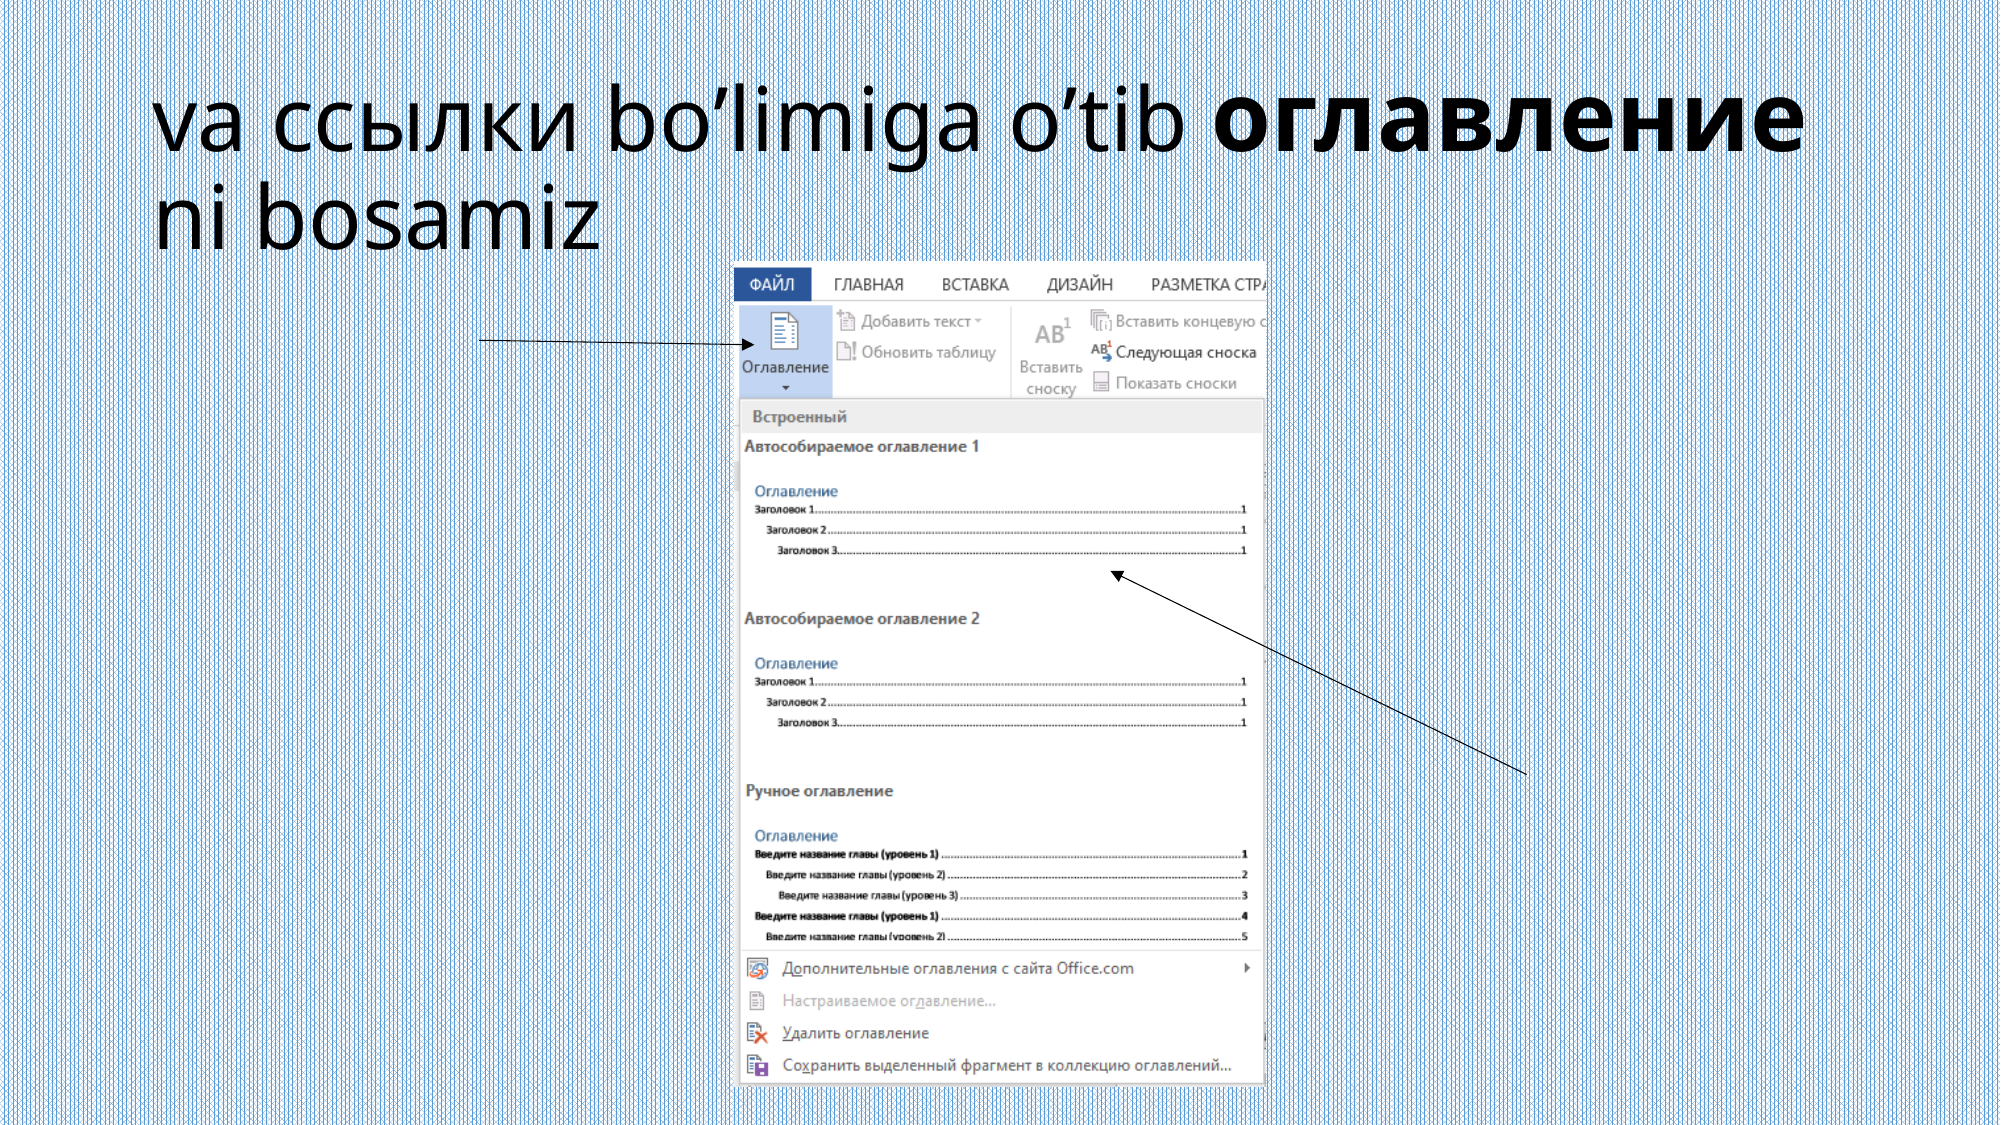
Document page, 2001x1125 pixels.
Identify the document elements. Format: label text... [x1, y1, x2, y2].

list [734, 261, 1266, 1087]
title va ссылки bo’limiga o’tib оглавление ni bosamiz [137, 59, 1863, 278]
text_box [479, 340, 755, 345]
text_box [1110, 570, 1527, 775]
